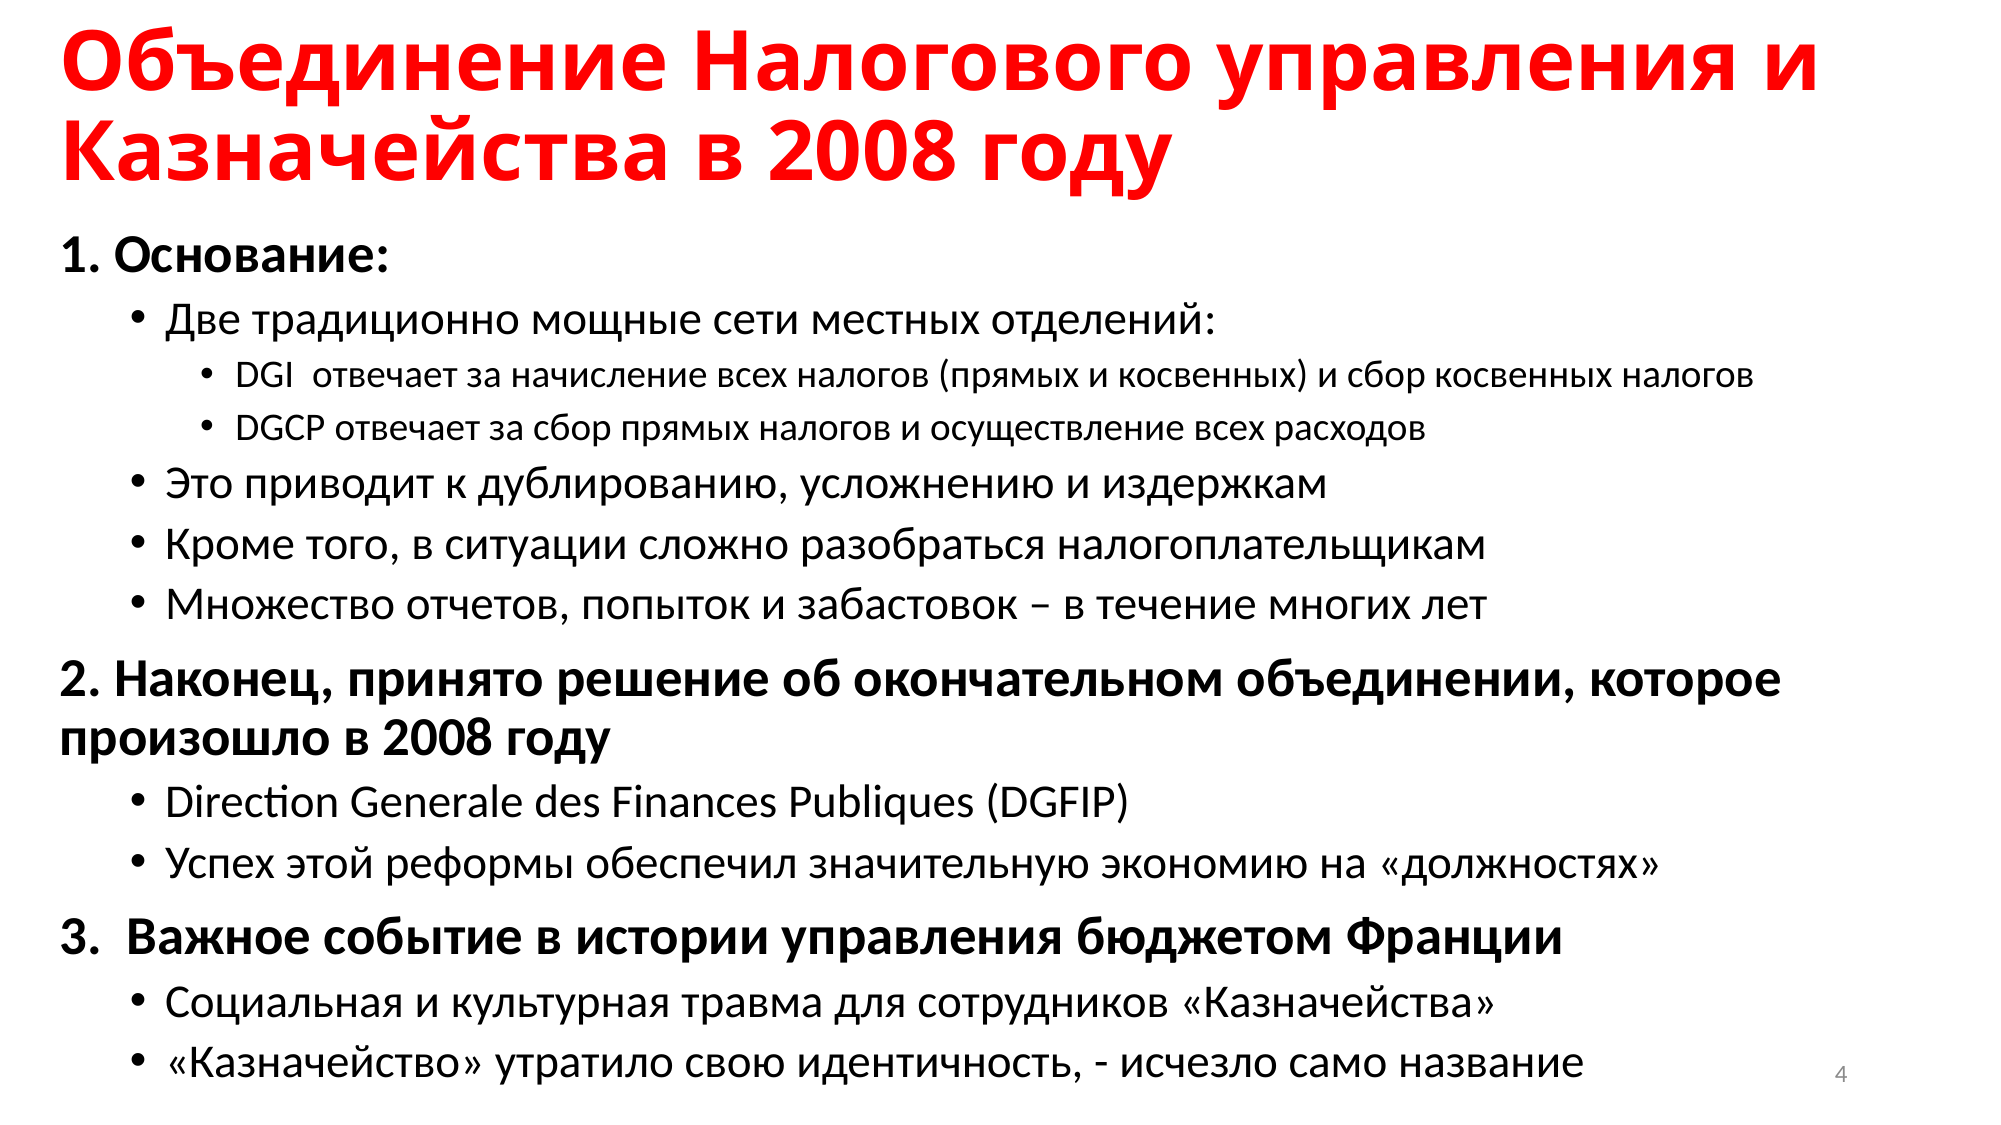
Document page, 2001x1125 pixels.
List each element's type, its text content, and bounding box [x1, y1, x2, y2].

list 1. Основание: Две традиционно мощные сети местных отделений: DGI отвечает за начисление всех налогов (прямых и косвенных) и сбор косвенных налогов DGCP отвечает за сбор прямых налогов и осуществление всех расходов Это приводит к дублированию, усложнению и издержкам Кроме того, в ситуации сложно разобраться налогоплательщикам Множество отчетов, попыток и забастовок – в течение многих лет 2. Наконец, принято решение об окончательном объединении, которое произошло в 2008 году Direction Generale des Finances Publiques (DGFIP) Успех этой реформы обеспечил значительную экономию на «должностях» 3. Важное событие в истории управления бюджетом Франции Социальная и культурная травма для сотрудников «Казначейства» «Казначейство» утратило свою идентичность, - исчезло само название [44, 217, 1910, 1103]
slide_number 4 [1412, 1042, 1863, 1103]
title Объединение Налогового управления и Казначейства в 2008 году [44, 0, 2000, 218]
